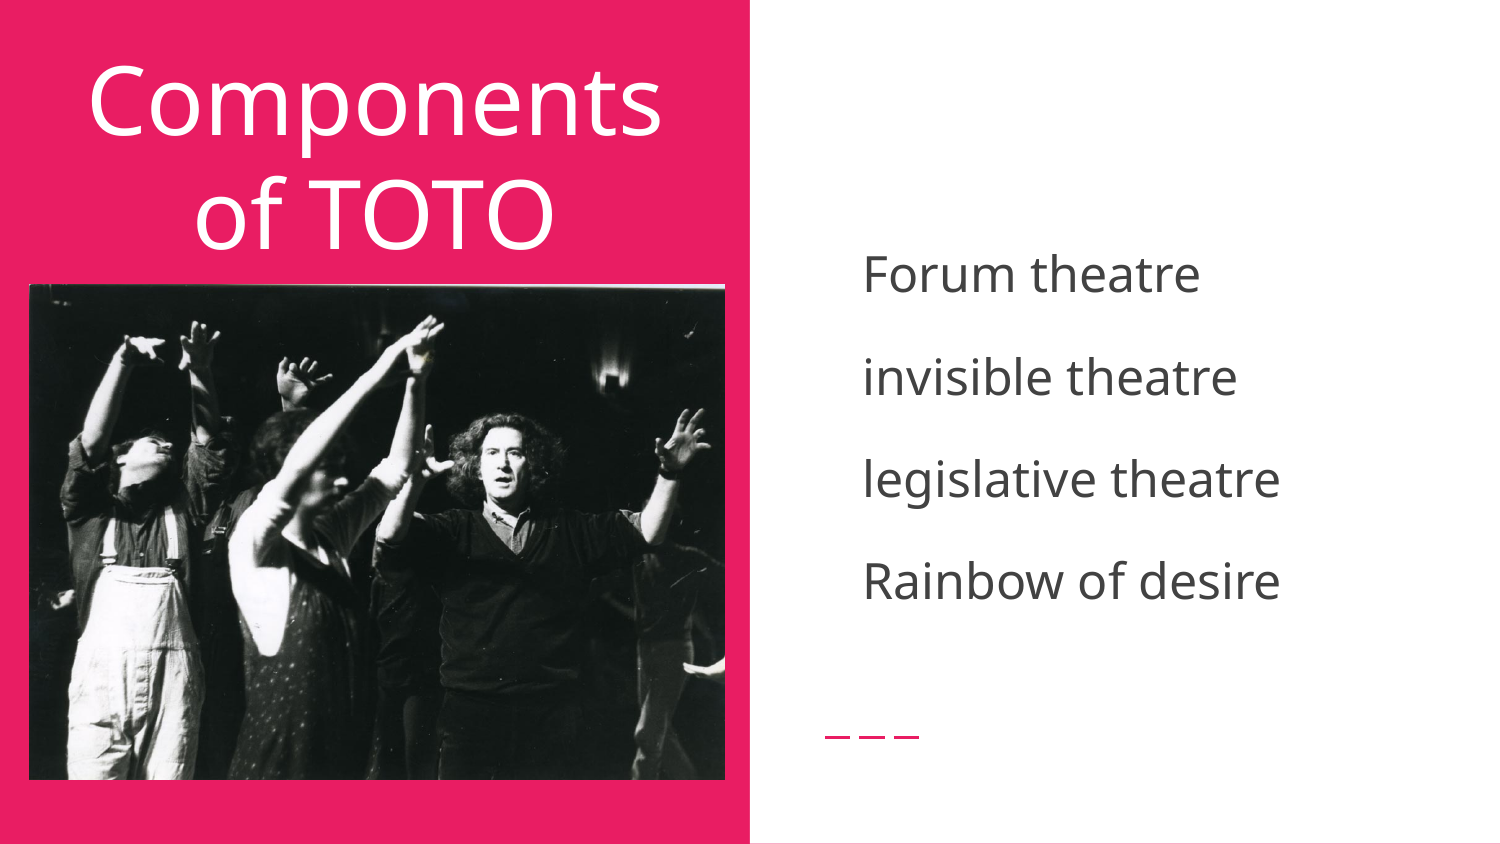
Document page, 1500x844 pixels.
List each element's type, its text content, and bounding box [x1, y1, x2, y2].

list Forum theatre invisible theatre legislative theatre Rainbow of desire [810, 118, 1440, 725]
picture [29, 283, 725, 780]
title Components of TOTO [43, 32, 708, 282]
